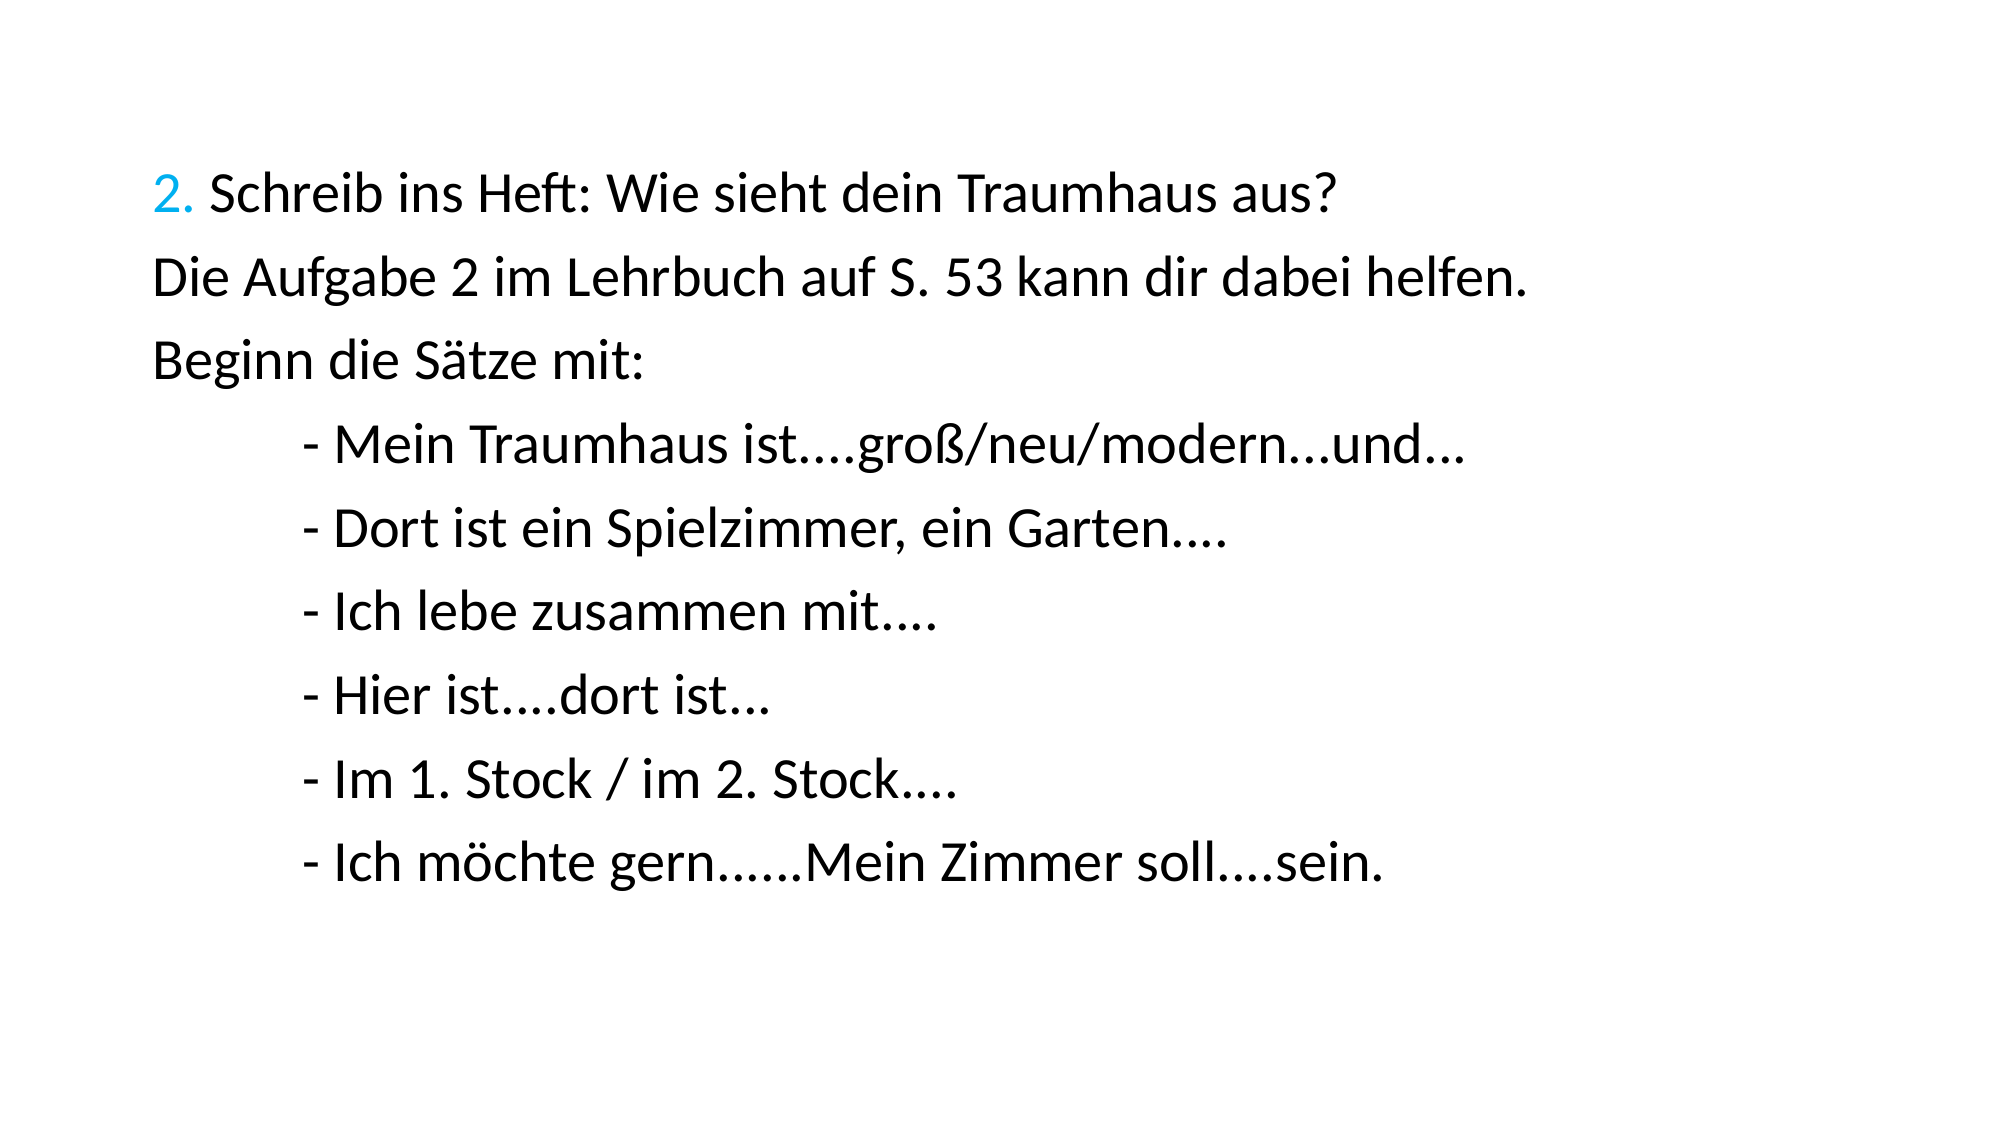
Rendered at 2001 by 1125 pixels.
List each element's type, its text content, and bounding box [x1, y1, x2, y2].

list 2. Schreib ins Heft: Wie sieht dein Traumhaus aus? Die Aufgabe 2 im Lehrbuch auf S. 53 kann dir dabei helfen. Beginn die Sätze mit: - Mein Traumhaus ist....groß/neu/modern...und... - Dort ist ein Spielzimmer, ein Garten.... - Ich lebe zusammen mit.... - Hier ist....dort ist... - Im 1. Stock / im 2. Stock.... - Ich möchte gern......Mein Zimmer soll....sein. [137, 64, 1863, 1014]
